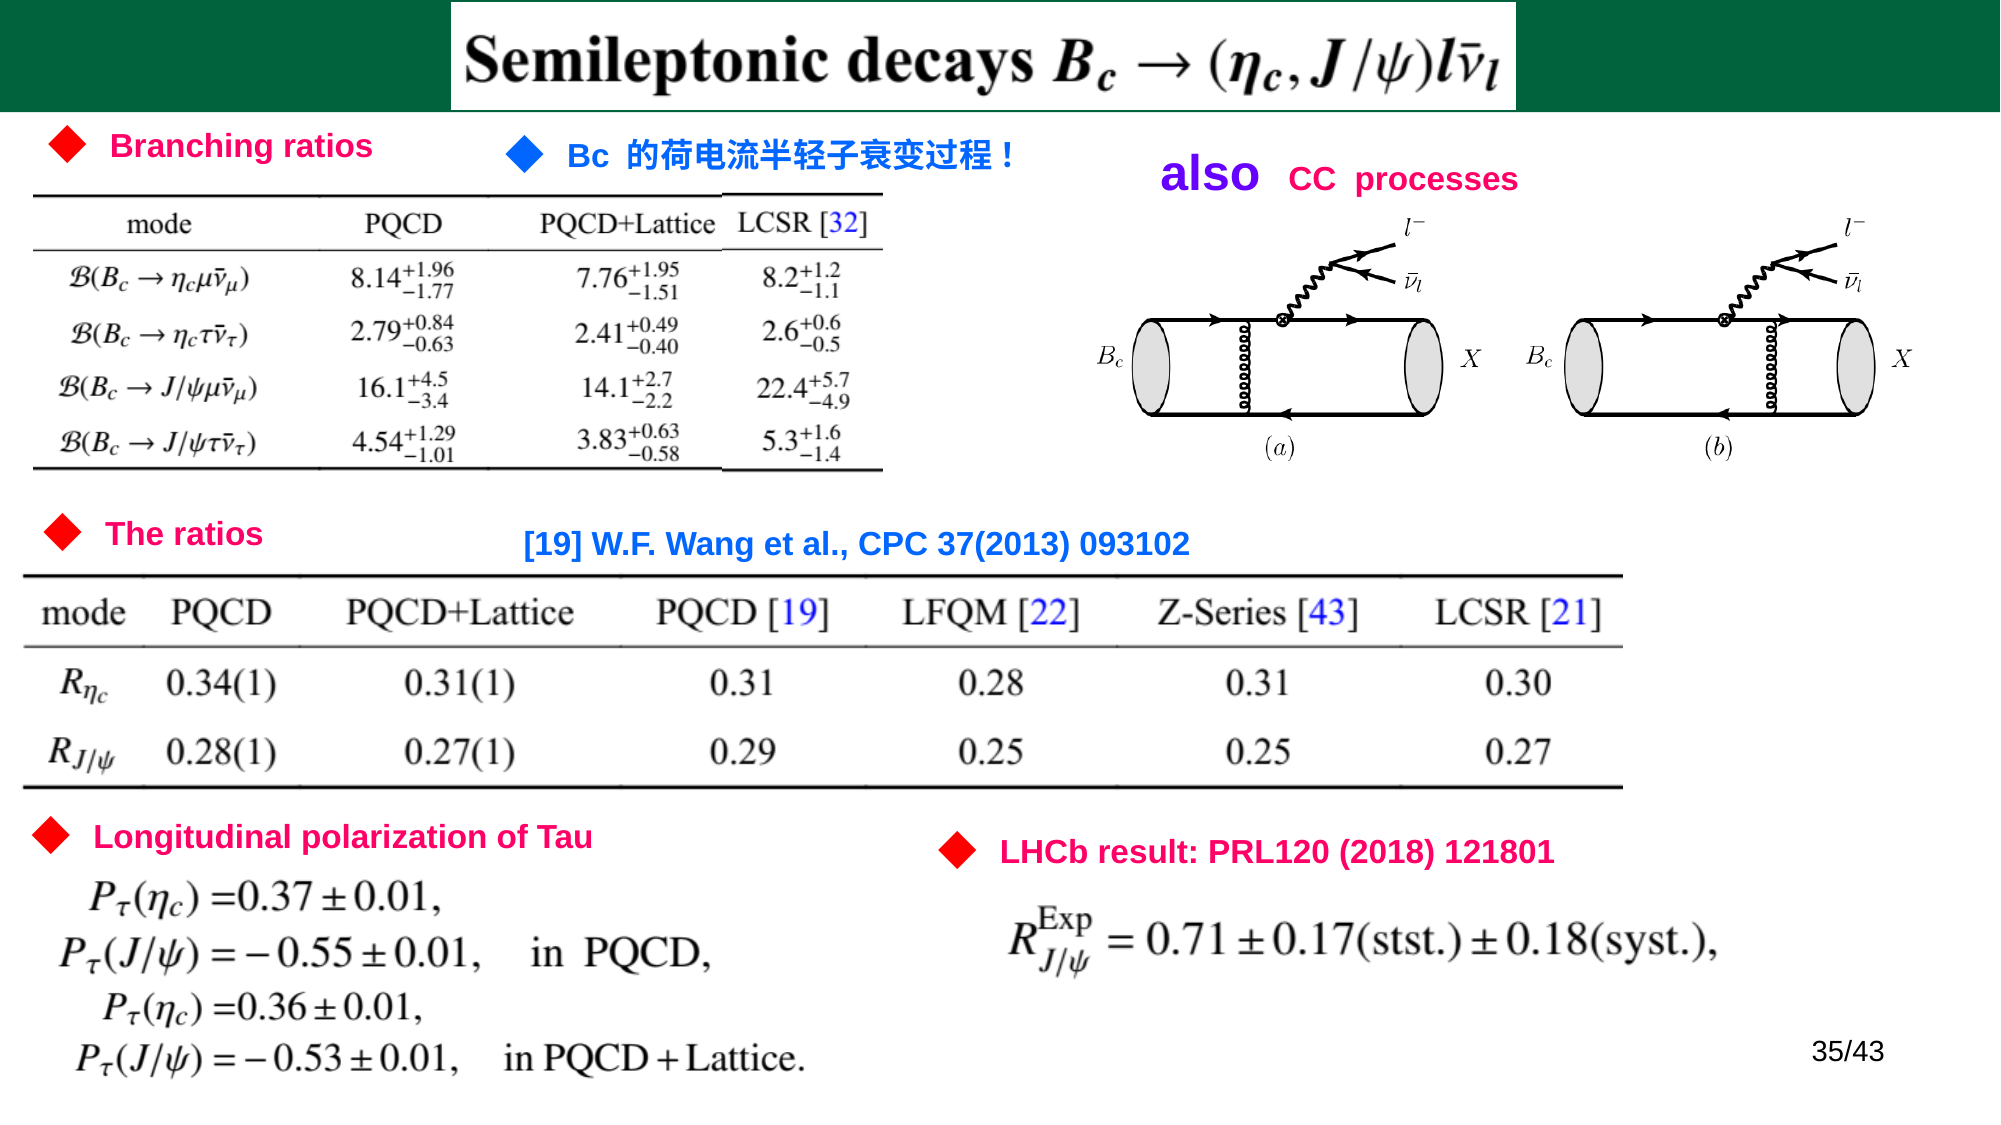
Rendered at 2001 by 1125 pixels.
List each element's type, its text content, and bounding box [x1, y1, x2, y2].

picture [450, 2, 1516, 110]
picture [999, 889, 1734, 992]
picture [11, 561, 1623, 805]
text_box [0, 0, 2000, 114]
picture [37, 866, 825, 1094]
picture [32, 181, 884, 483]
text_box ◆ Branching ratios [19, 99, 423, 175]
text_box also CC processes [1145, 133, 1541, 204]
text_box ◆ LHCb result: PRL120 (2018) 121801 [909, 806, 1704, 882]
text_box ◆ Bc 的荷电流半轻子衰变过程 ！ [476, 118, 1016, 225]
text_box ◆ Longitudinal polarization of Tau [2, 791, 652, 867]
picture [1081, 205, 1920, 466]
slide_number 35/43 [1433, 1024, 1901, 1103]
text_box [19] W.F. Wang et al., CPC 37(2013) 093102 [485, 498, 1280, 559]
text_box ◆ The ratios [14, 488, 285, 559]
